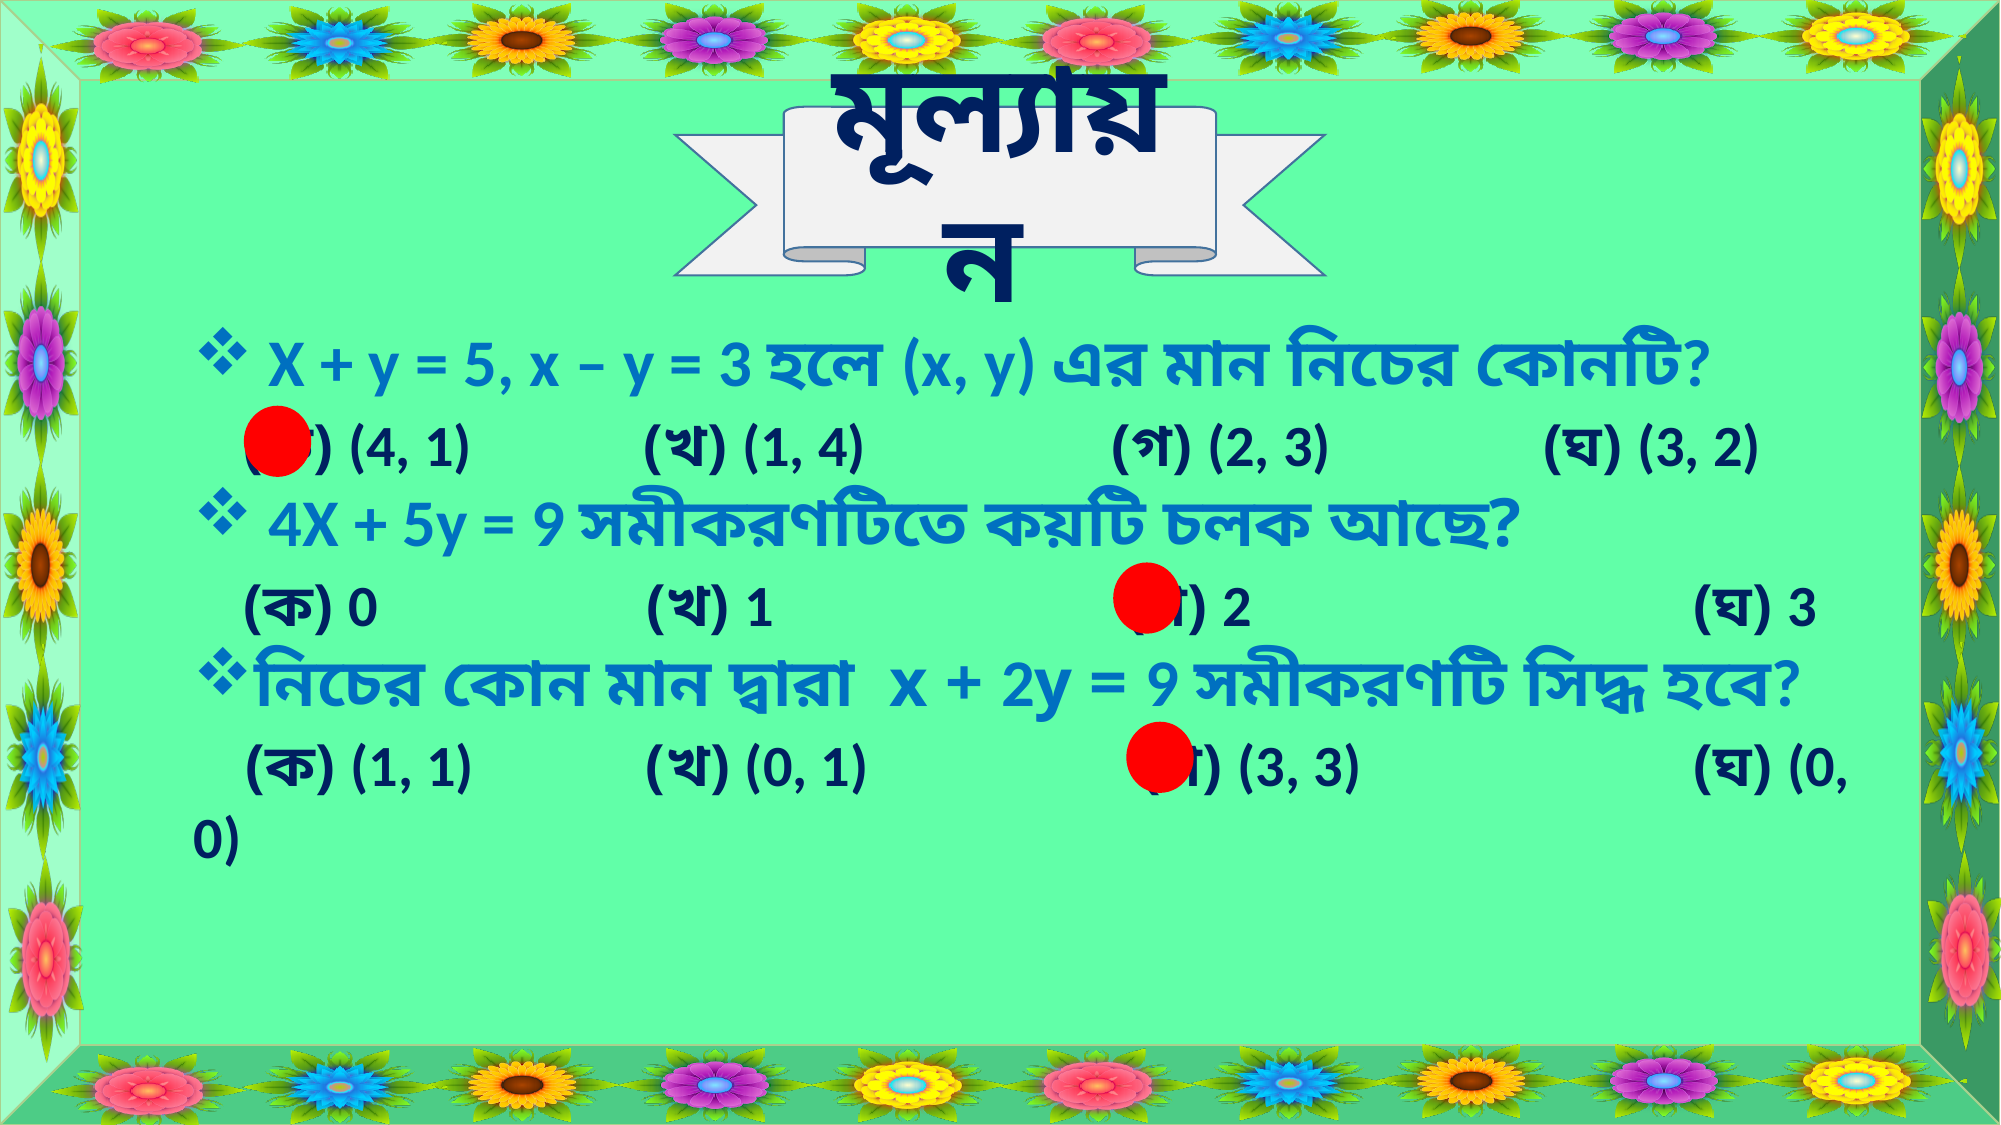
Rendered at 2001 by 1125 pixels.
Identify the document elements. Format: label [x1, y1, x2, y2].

text_box [0, 0, 2000, 1125]
